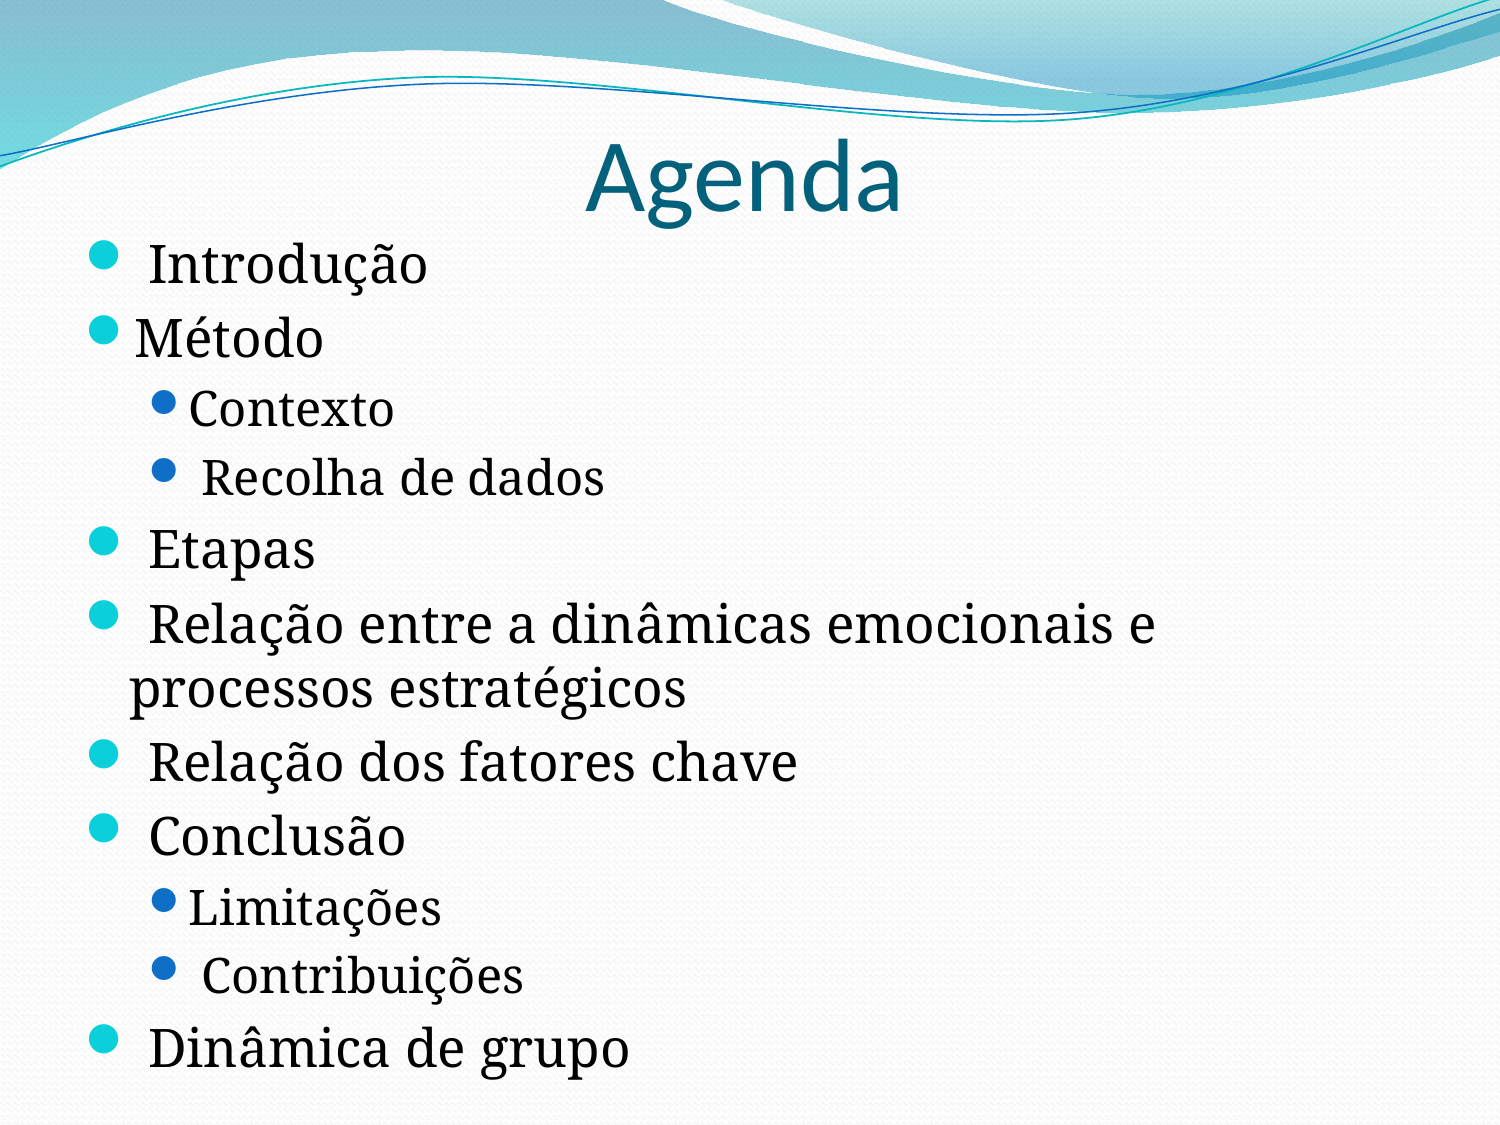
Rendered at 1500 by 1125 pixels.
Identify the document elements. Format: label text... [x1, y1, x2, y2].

list Introdução Método Contexto Recolha de dados Etapas Relação entre a dinâmicas emocionais e processos estratégicos Relação dos fatores chave Conclusão Limitações Contribuições Dinâmica de grupo [70, 222, 1421, 1090]
title Agenda [70, 93, 1421, 222]
